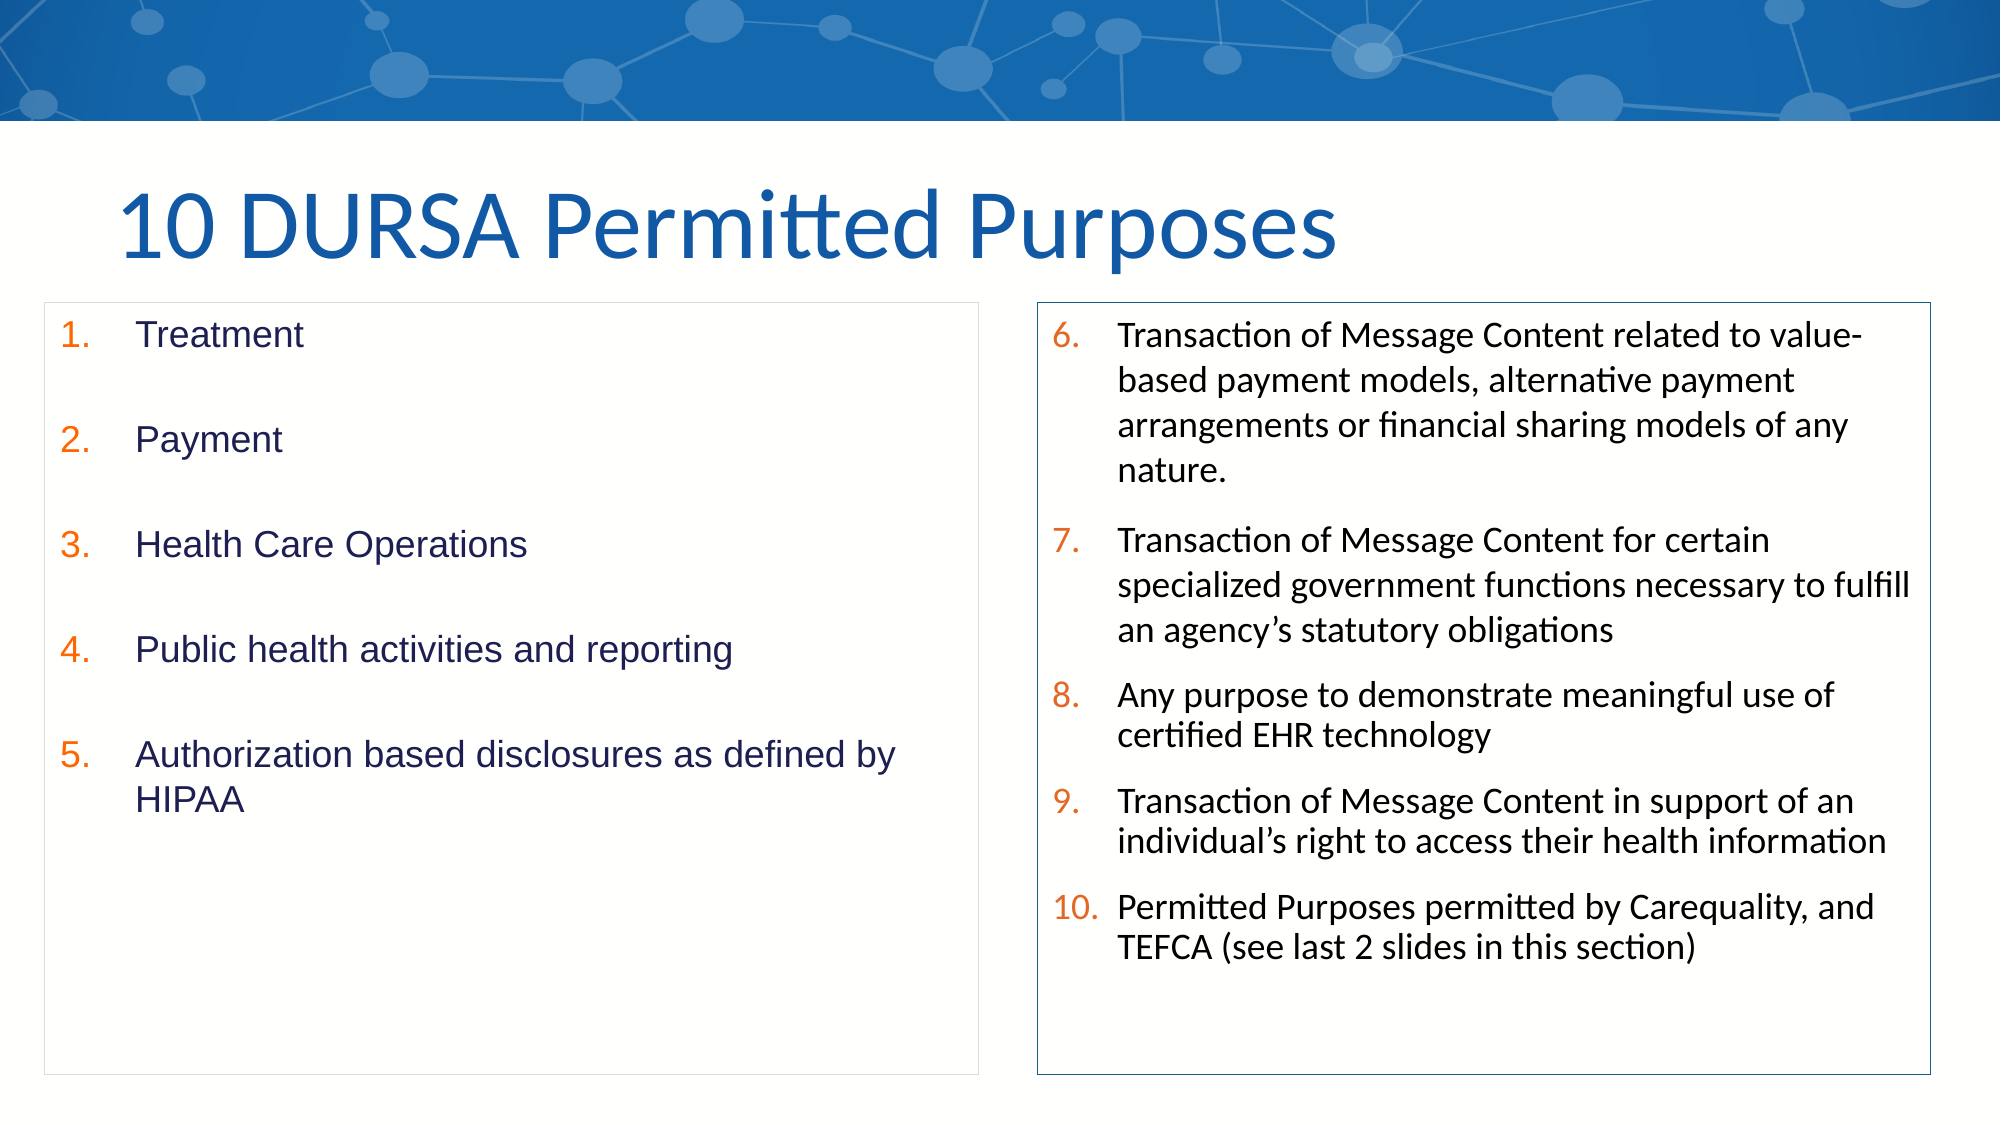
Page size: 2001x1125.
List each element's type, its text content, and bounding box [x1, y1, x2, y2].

text_box Treatment Payment Health Care Operations Public health activities and reporting Authorization based disclosures as defined by HIPAA [44, 302, 979, 1075]
title 10 DURSA Permitted Purposes [99, 150, 1900, 296]
text_box Transaction of Message Content related to value-based payment models, alternative payment arrangements or financial sharing models of any nature. Transaction of Message Content for certain specialized government functions necessary to fulfill an agency’s statutory obligations Any purpose to demonstrate meaningful use of certified EHR technology Transaction of Message Content in support of an individual’s right to access their health information Permitted Purposes permitted by Carequality, and TEFCA (see last 2 slides in this section) [1037, 302, 1931, 1075]
picture [0, 0, 2000, 121]
